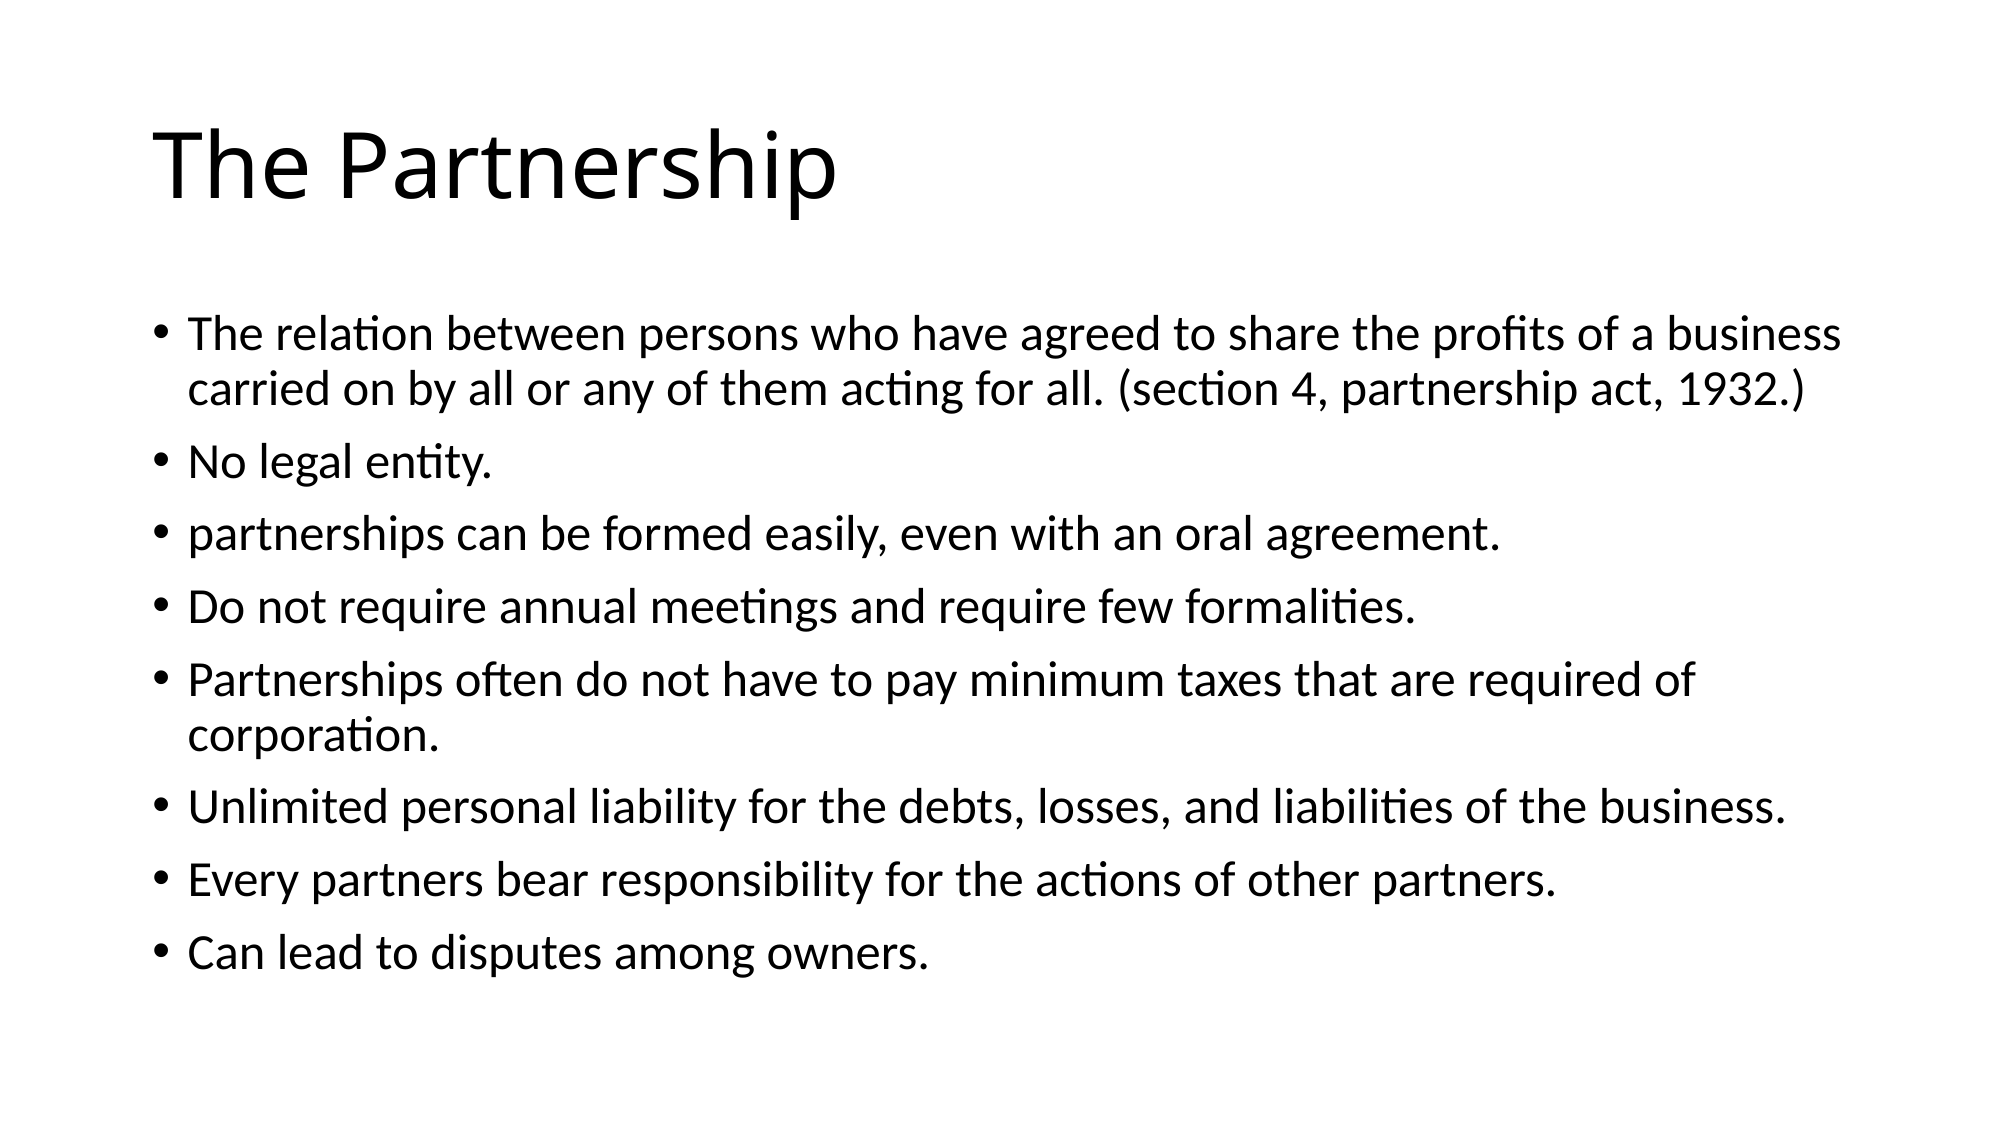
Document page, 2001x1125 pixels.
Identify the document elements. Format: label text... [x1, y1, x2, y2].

title The Partnership [137, 59, 1863, 278]
list The relation between persons who have agreed to share the profits of a business carried on by all or any of them acting for all. (section 4, partnership act, 1932.) No legal entity. partnerships can be formed easily, even with an oral agreement. Do not require annual meetings and require few formalities. Partnerships often do not have to pay minimum taxes that are required of corporation. Unlimited personal liability for the debts, losses, and liabilities of the business. Every partners bear responsibility for the actions of other partners. Can lead to disputes among owners. [137, 299, 1863, 1014]
